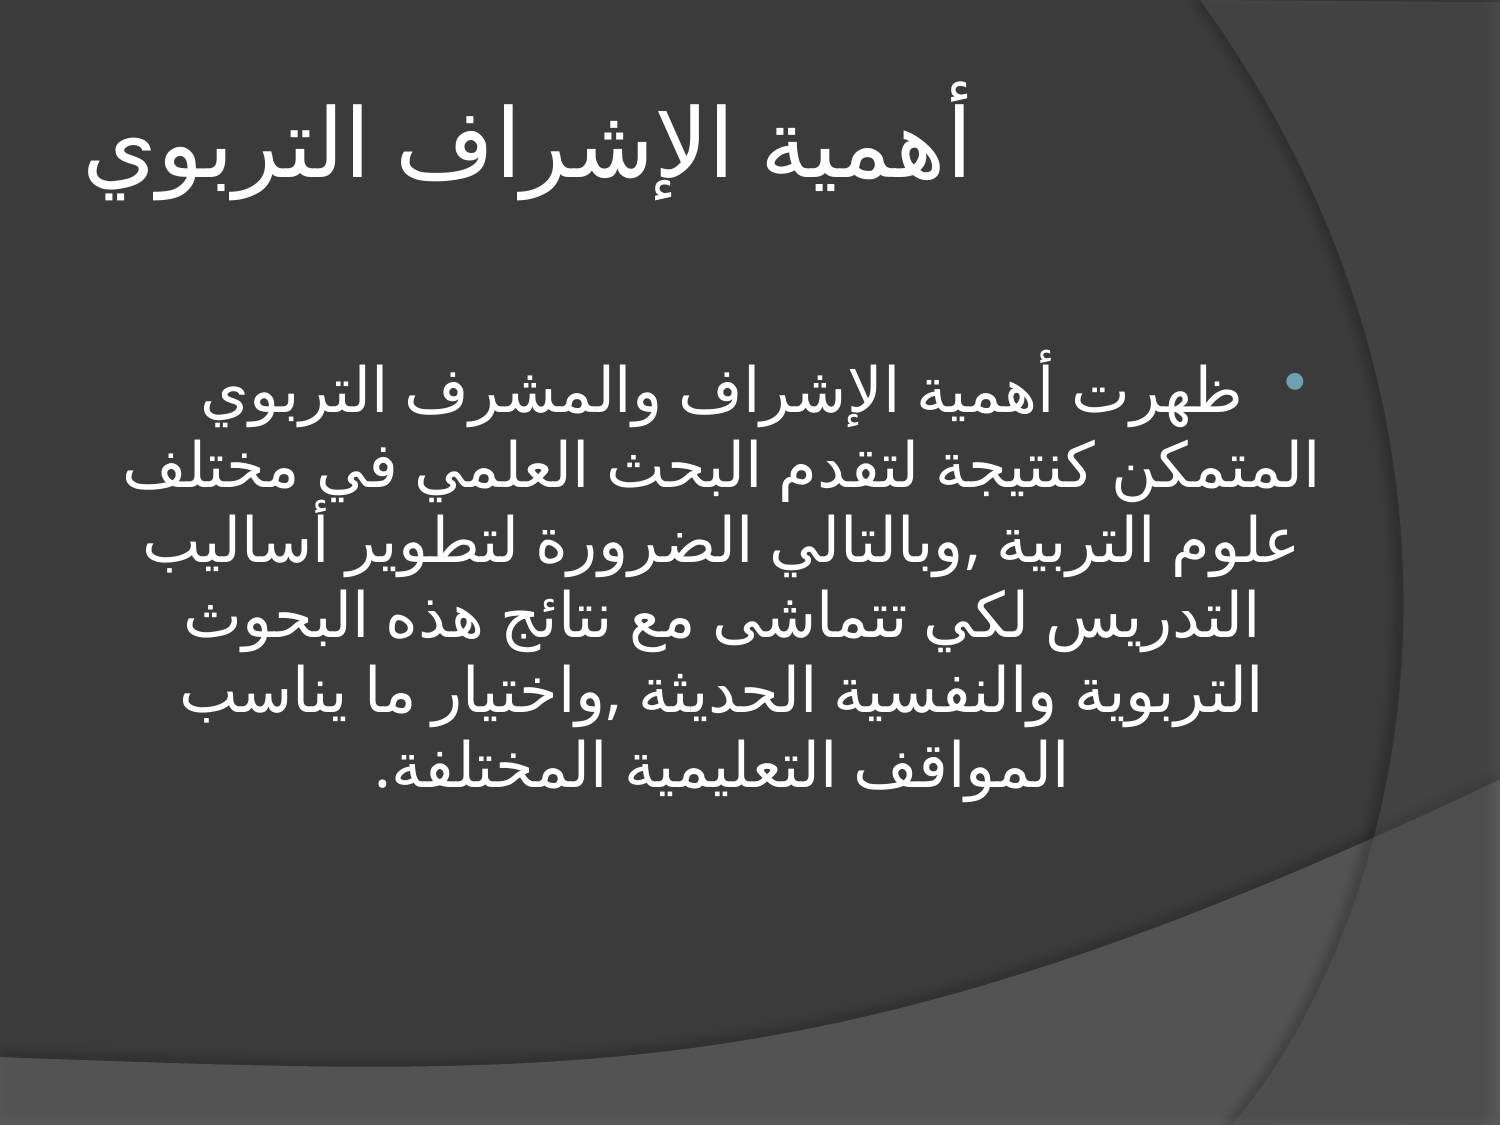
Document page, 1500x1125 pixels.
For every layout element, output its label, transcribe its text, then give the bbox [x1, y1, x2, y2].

list ظهرت أهمية الإشراف والمشرف التربوي المتمكن كنتيجة لتقدم البحث العلمي في مختلف علوم التربية ,وبالتالي الضرورة لتطوير أساليب التدريس لكي تتماشى مع نتائج هذه البحوث التربوية والنفسية الحديثة ,واختيار ما يناسب المواقف التعليمية المختلفة. [82, 342, 1432, 832]
title أهمية الإشراف التربوي [75, 45, 1300, 233]
